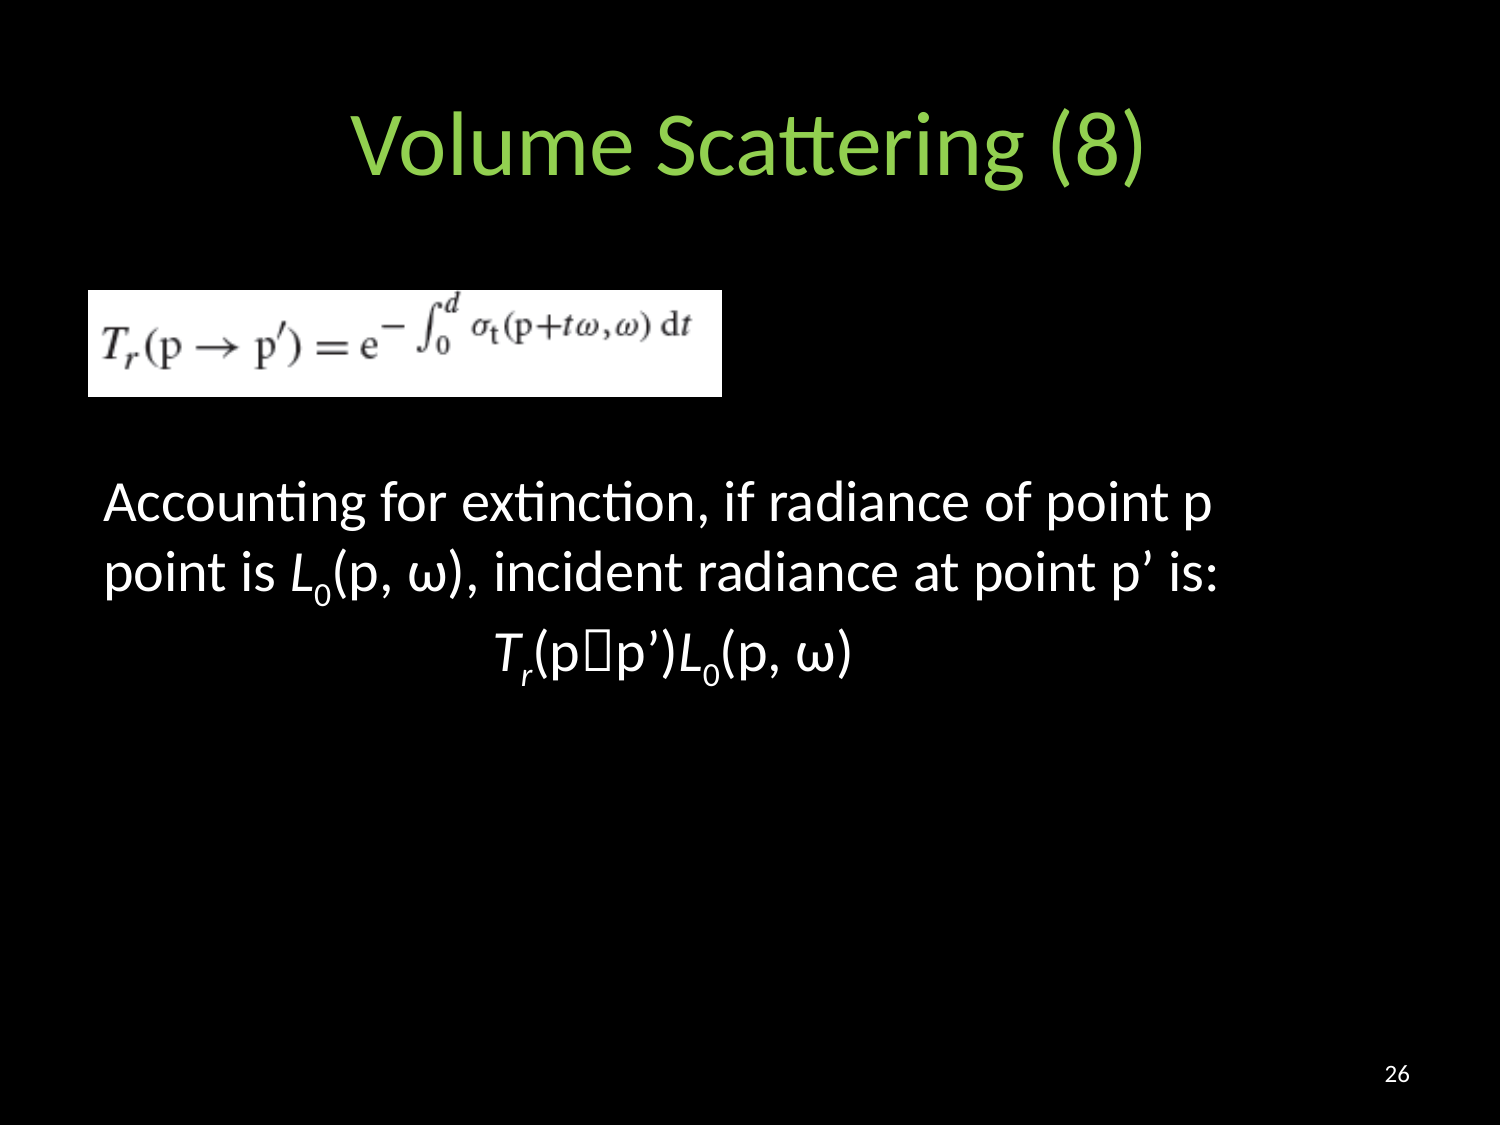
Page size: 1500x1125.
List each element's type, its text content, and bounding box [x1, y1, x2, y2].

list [88, 290, 722, 398]
text_box Accounting for extinction, if radiance of point p point is L0(p, ω), incident radiance at point p’ is: Tr(pp’)L0(p, ω) [88, 456, 1258, 701]
slide_number 26 [1074, 1042, 1425, 1103]
title Volume Scattering (8) [75, 45, 1425, 233]
